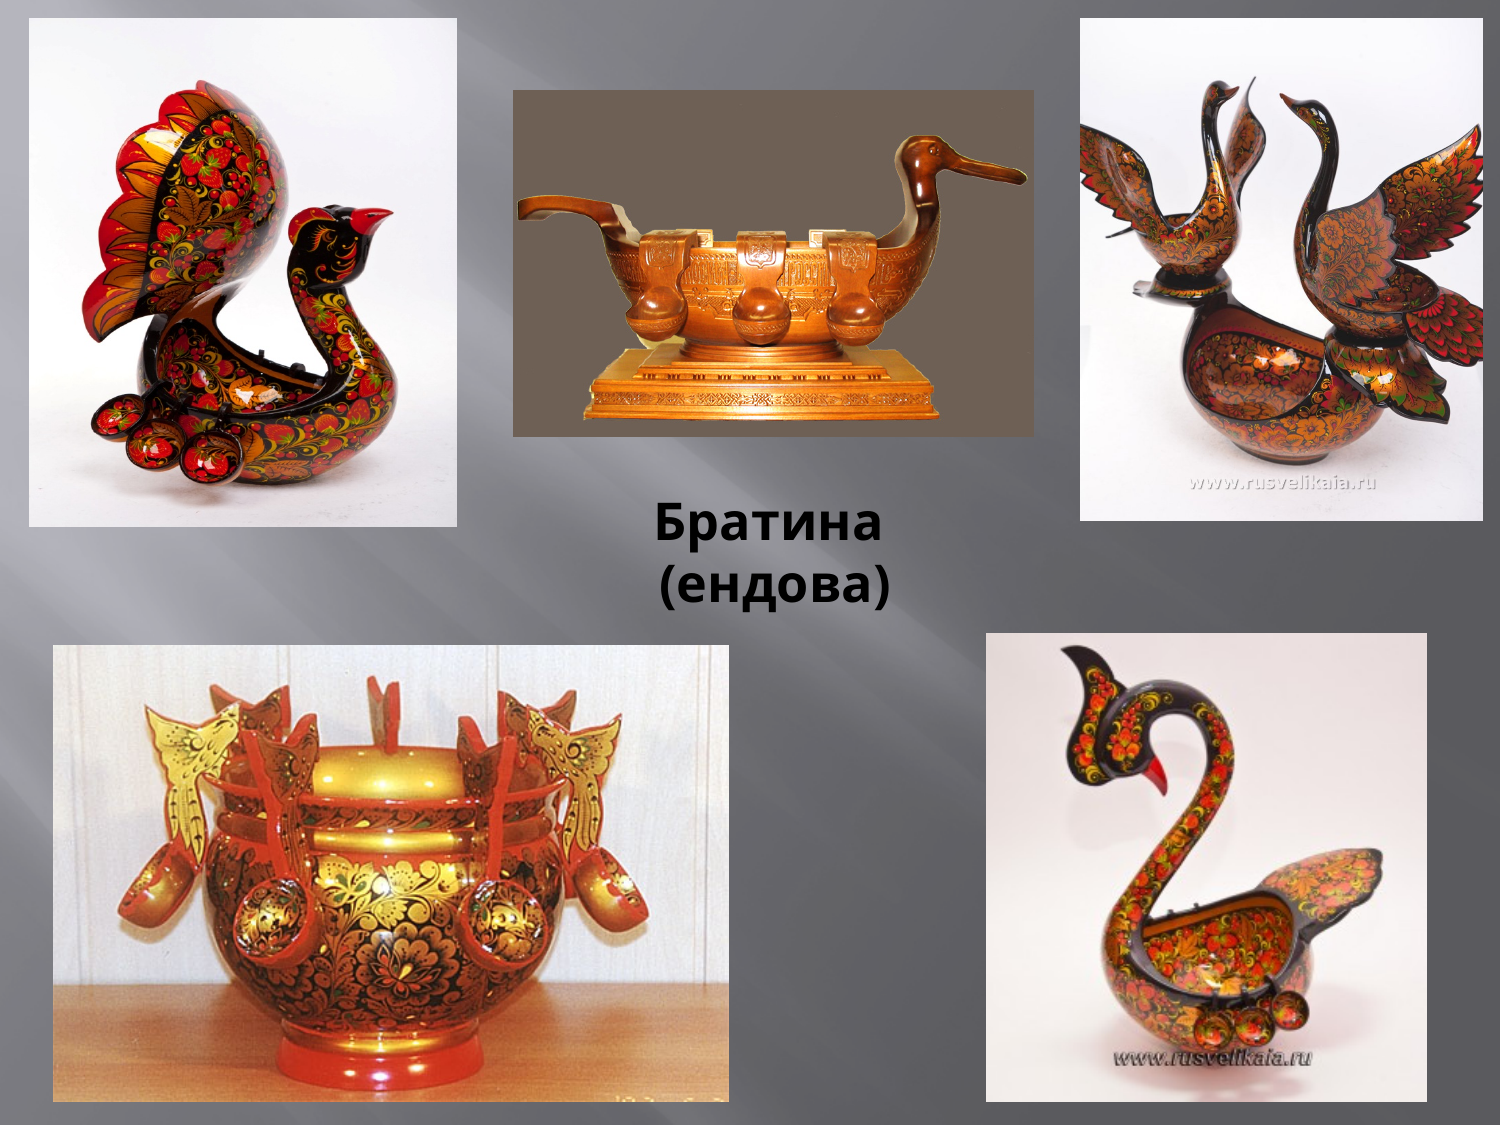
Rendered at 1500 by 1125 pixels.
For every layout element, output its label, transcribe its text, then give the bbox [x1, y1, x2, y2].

picture [29, 18, 457, 528]
title Братина (ендова) [100, 479, 1451, 622]
picture [513, 89, 1034, 437]
picture [52, 645, 729, 1102]
picture [1080, 18, 1483, 522]
picture [985, 632, 1428, 1103]
